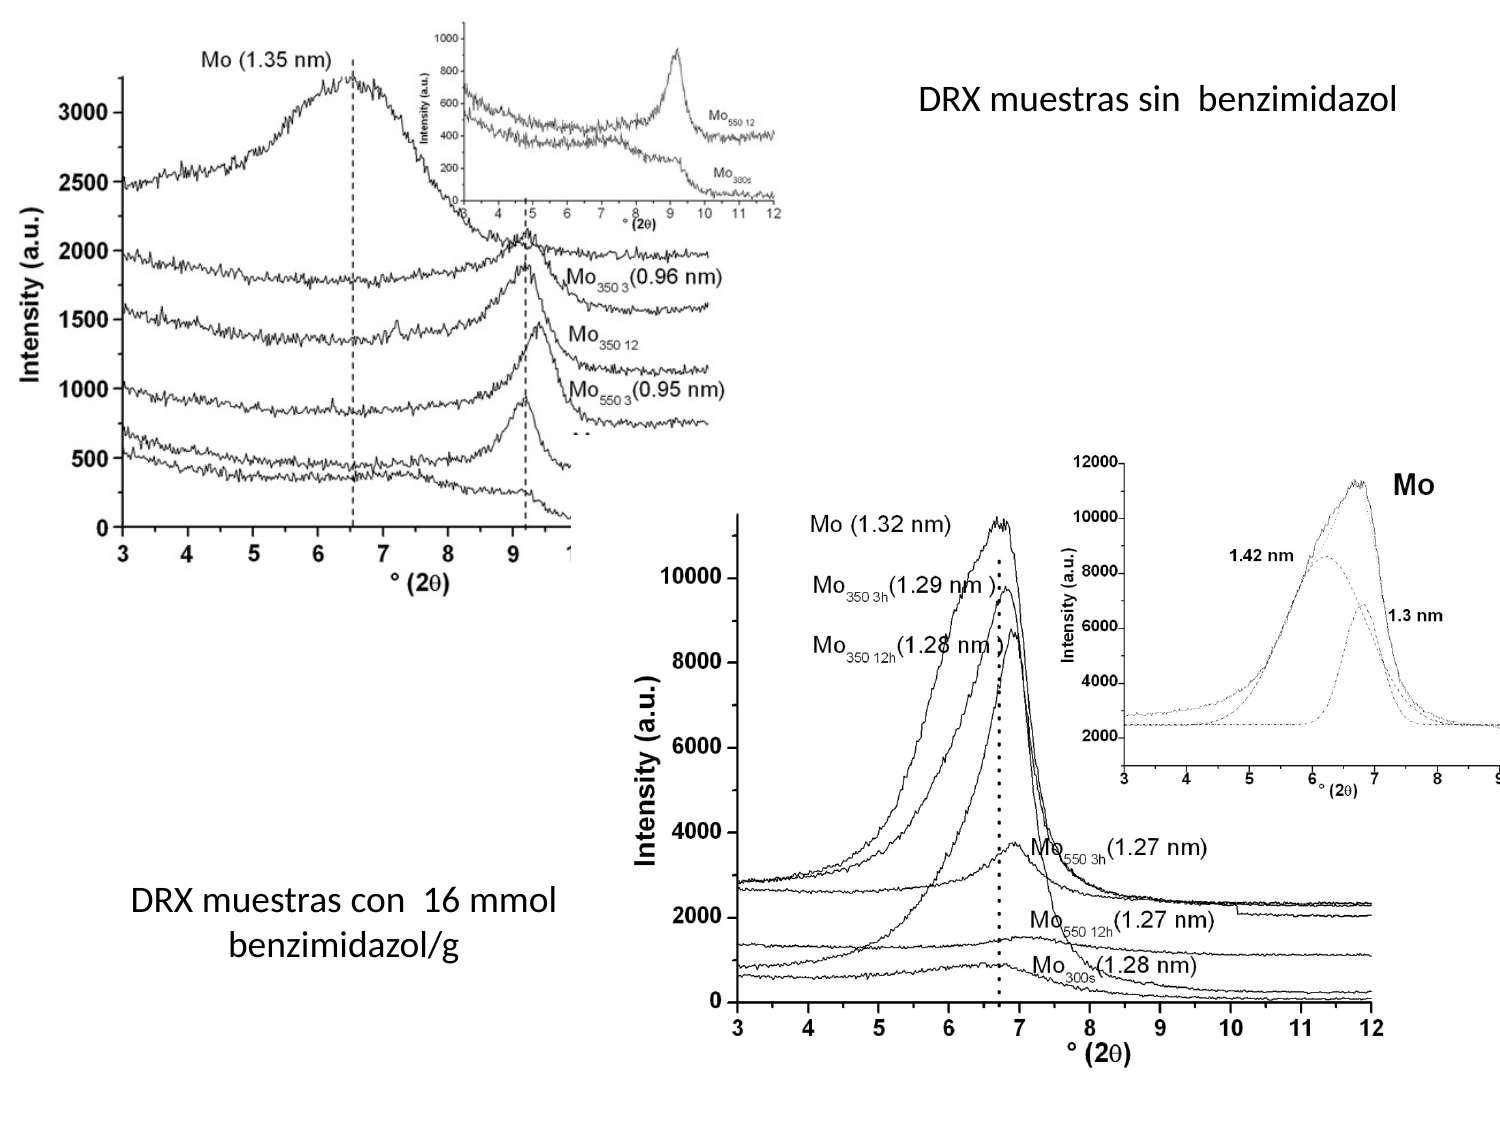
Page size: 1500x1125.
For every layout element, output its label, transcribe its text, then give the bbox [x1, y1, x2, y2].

picture [17, 18, 1500, 1115]
text_box DRX muestras con 16 mmol benzimidazol/g [32, 867, 566, 973]
text_box DRX muestras sin benzimidazol [903, 66, 1424, 127]
